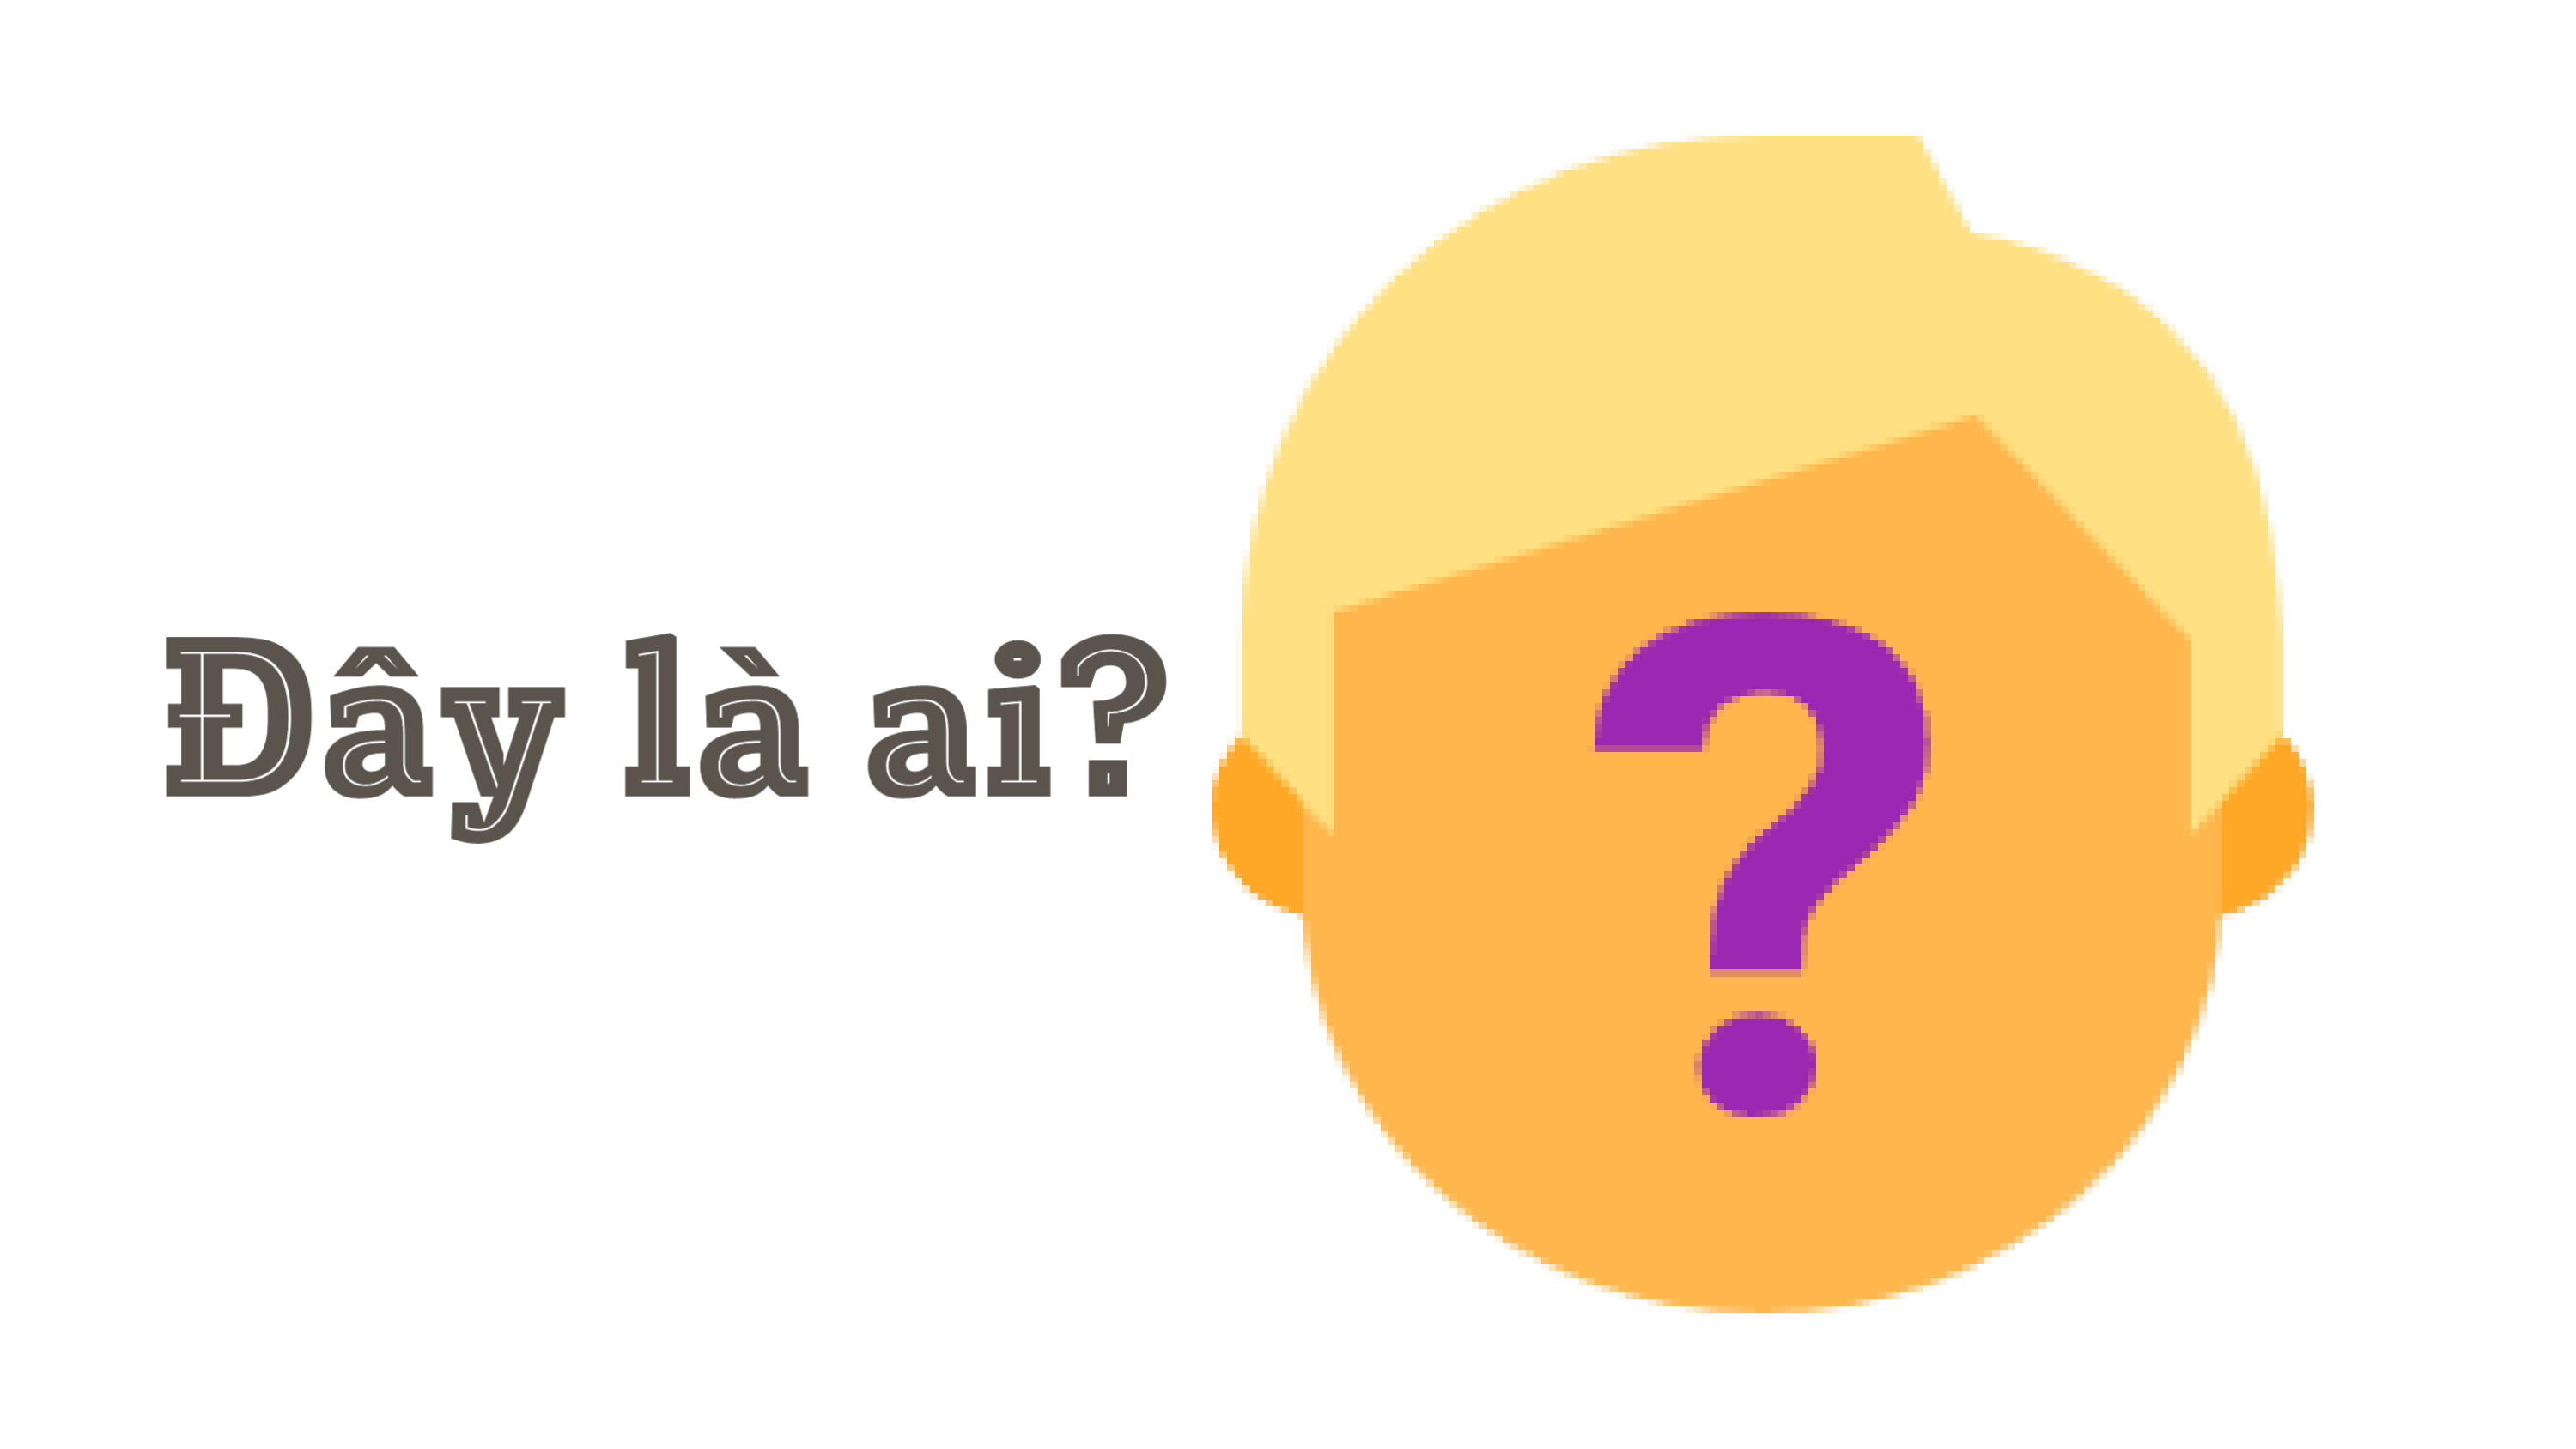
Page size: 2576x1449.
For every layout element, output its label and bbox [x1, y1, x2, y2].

text_box [1212, 136, 2314, 1313]
picture [0, 519, 1547, 979]
